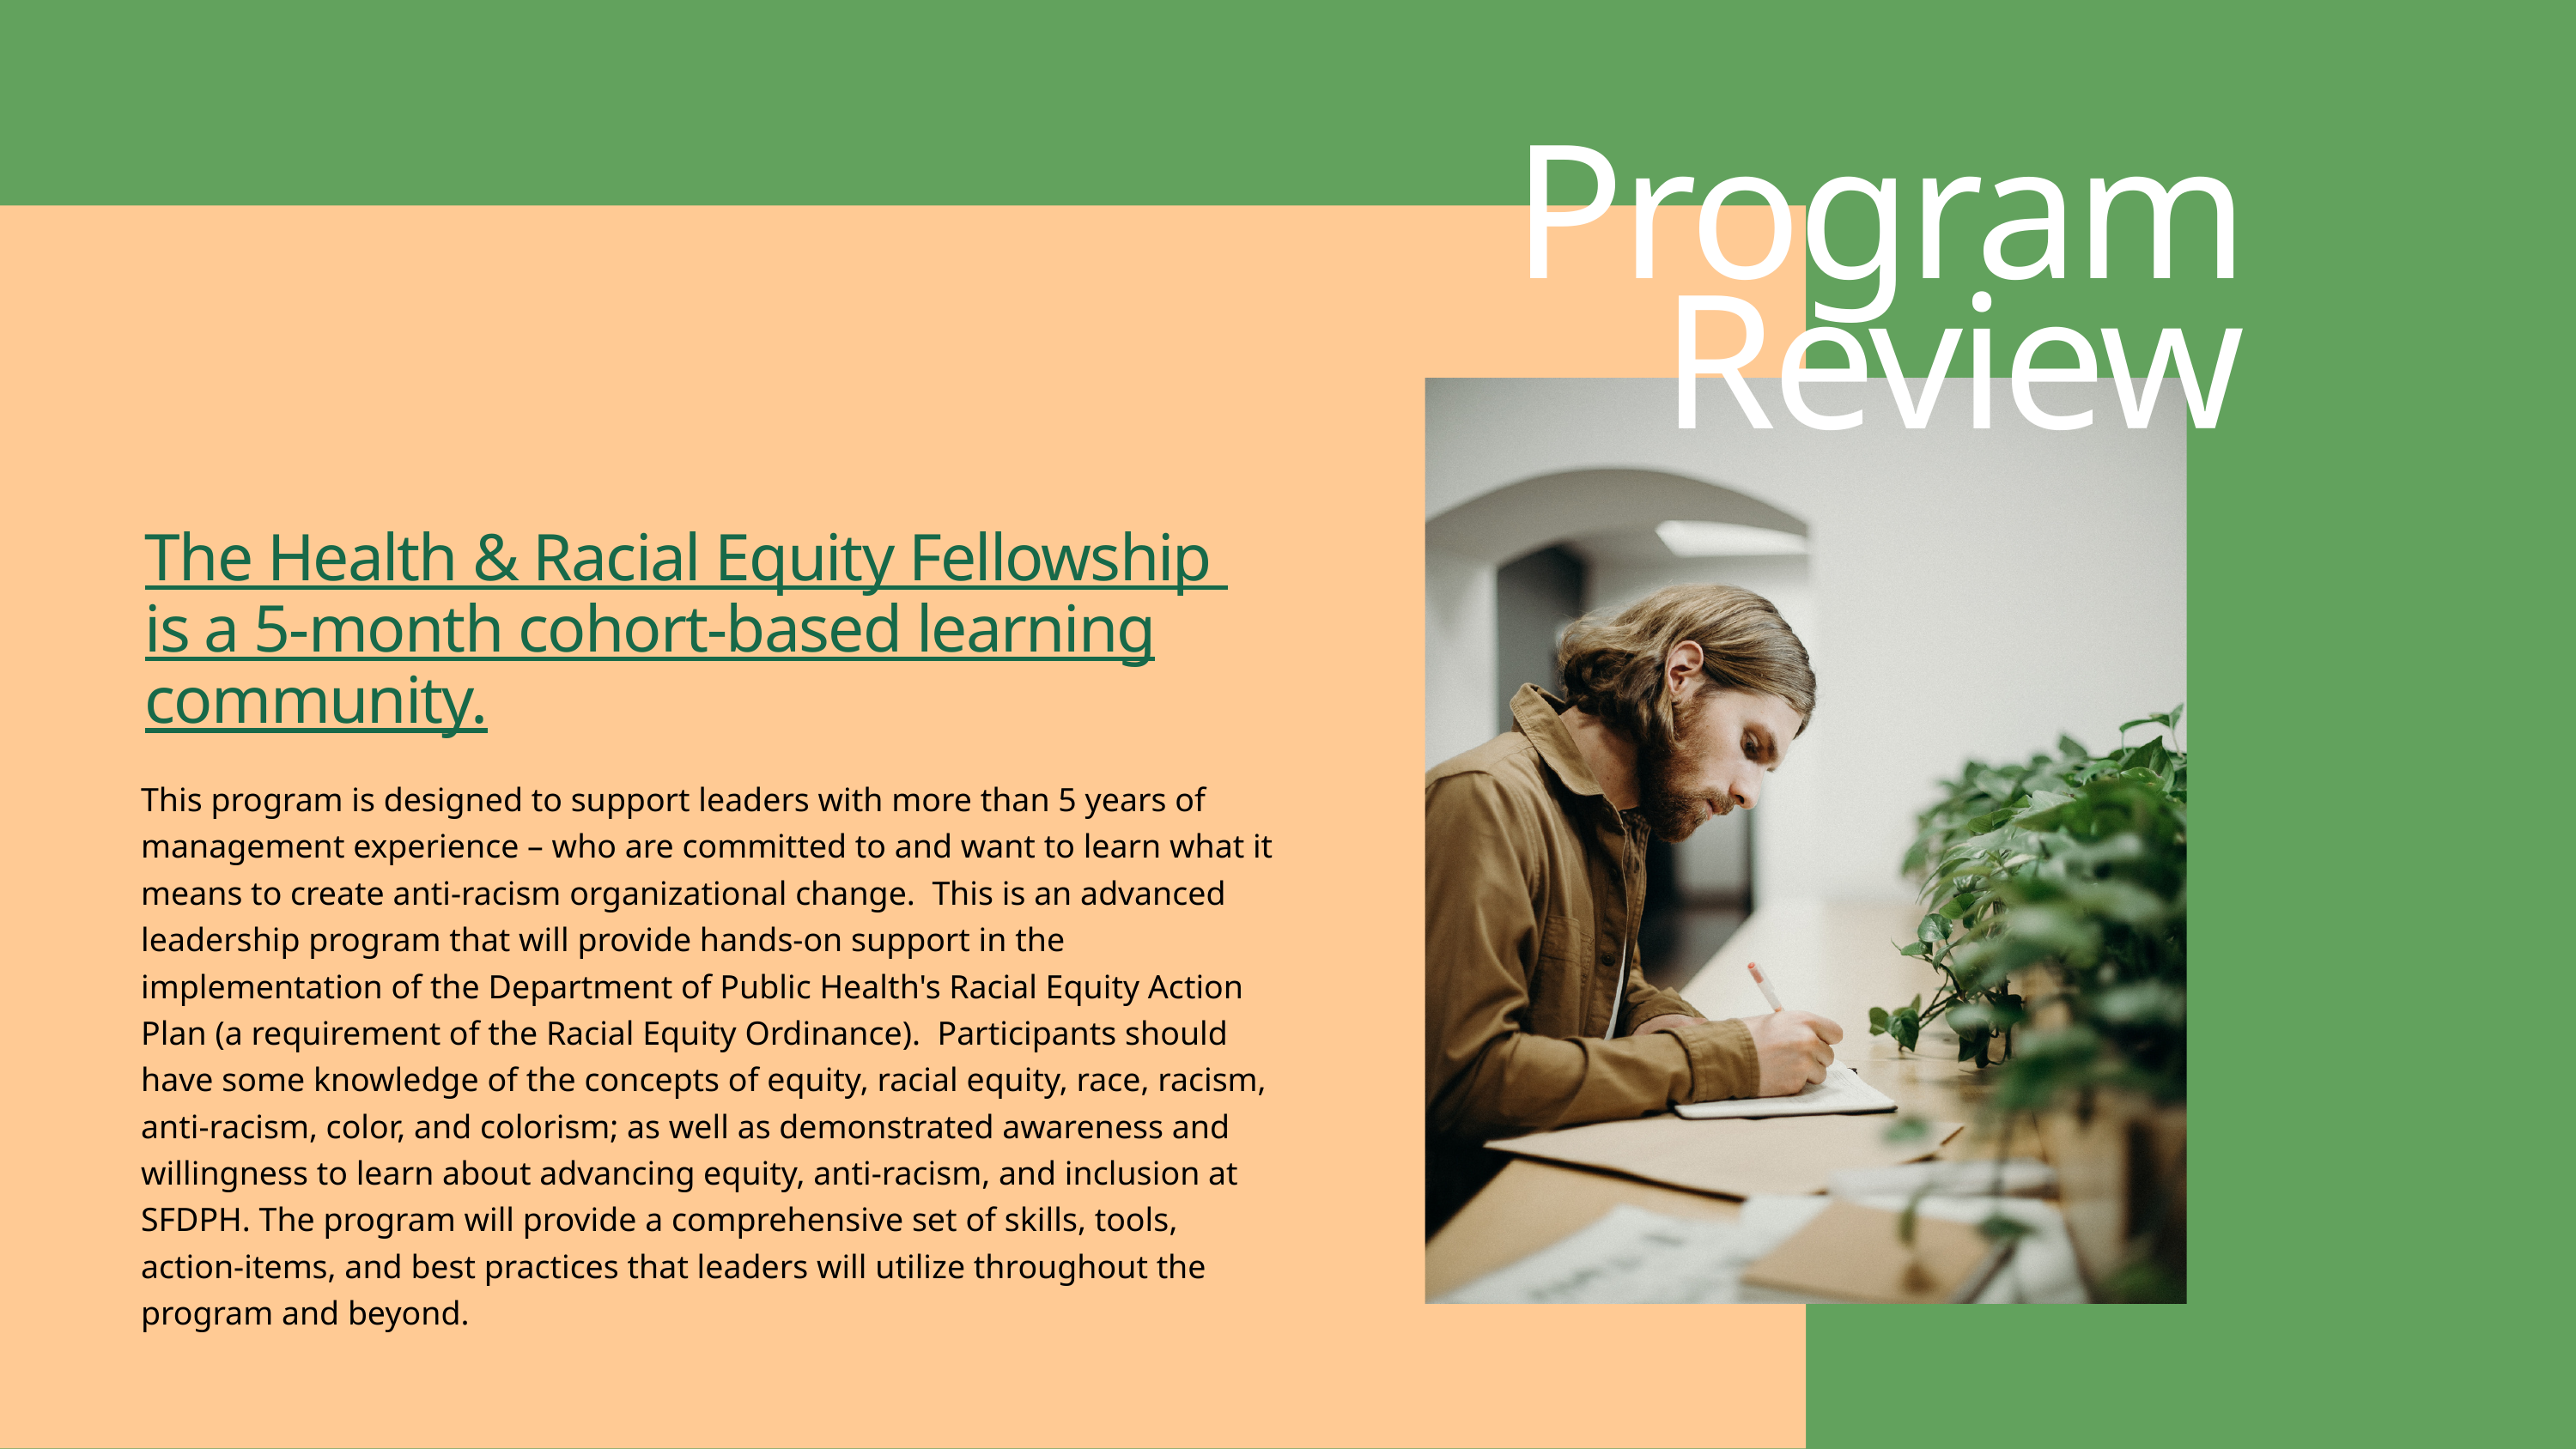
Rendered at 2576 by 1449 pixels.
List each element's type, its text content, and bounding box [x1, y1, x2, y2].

picture [1425, 378, 2187, 1304]
text_box Program Review [1064, 164, 2245, 466]
text_box [0, 205, 1807, 1449]
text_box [140, 521, 1289, 1332]
